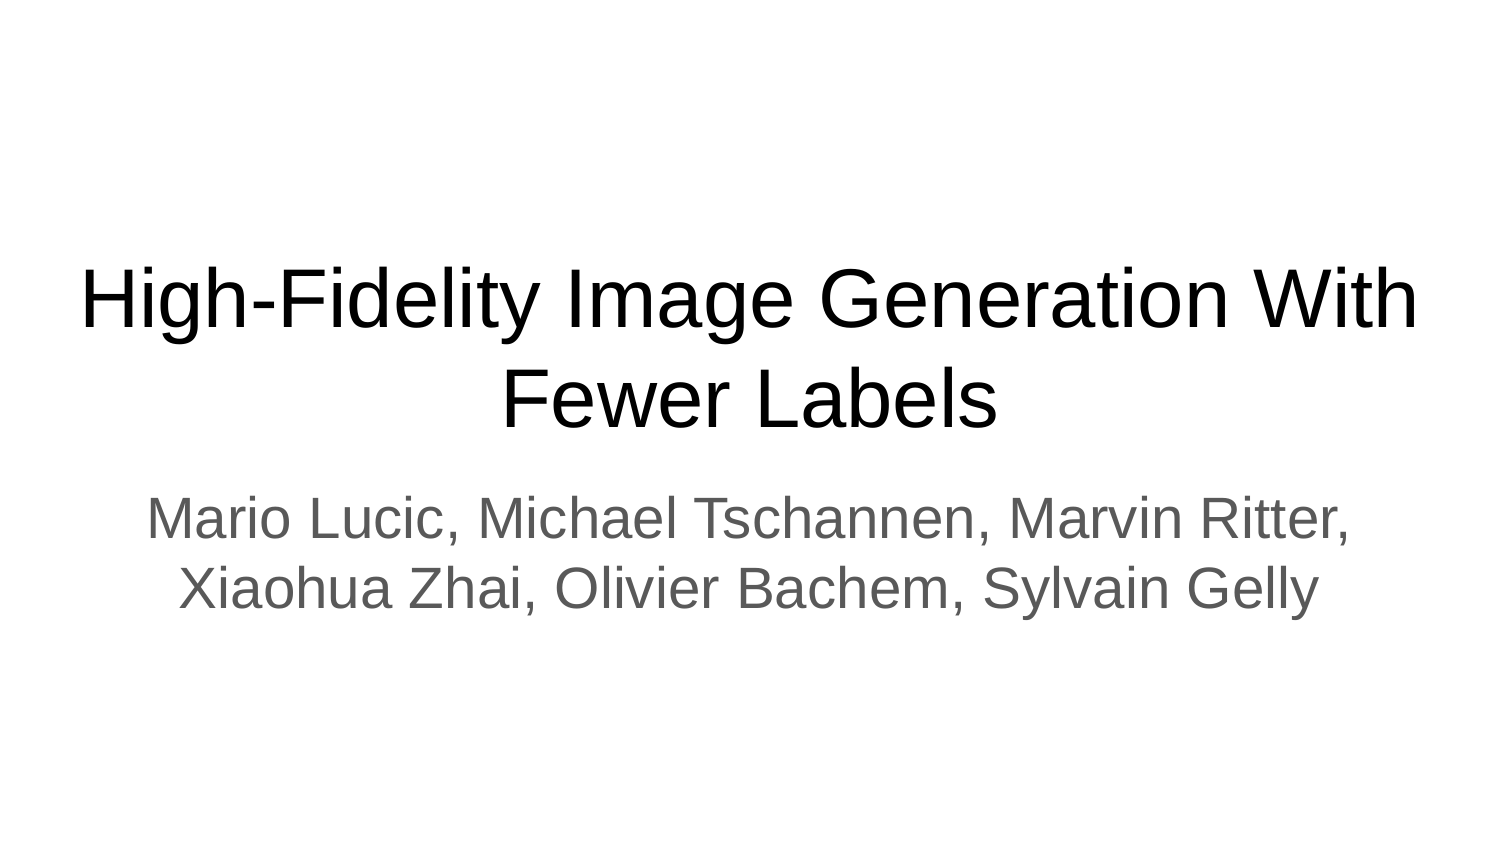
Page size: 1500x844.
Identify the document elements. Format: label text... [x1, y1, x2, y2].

subtitle Mario Lucic, Michael Tschannen, Marvin Ritter, Xiaohua Zhai, Olivier Bachem, Sylvain Gelly [51, 464, 1449, 595]
title High-Fidelity Image Generation With Fewer Labels [51, 122, 1449, 459]
